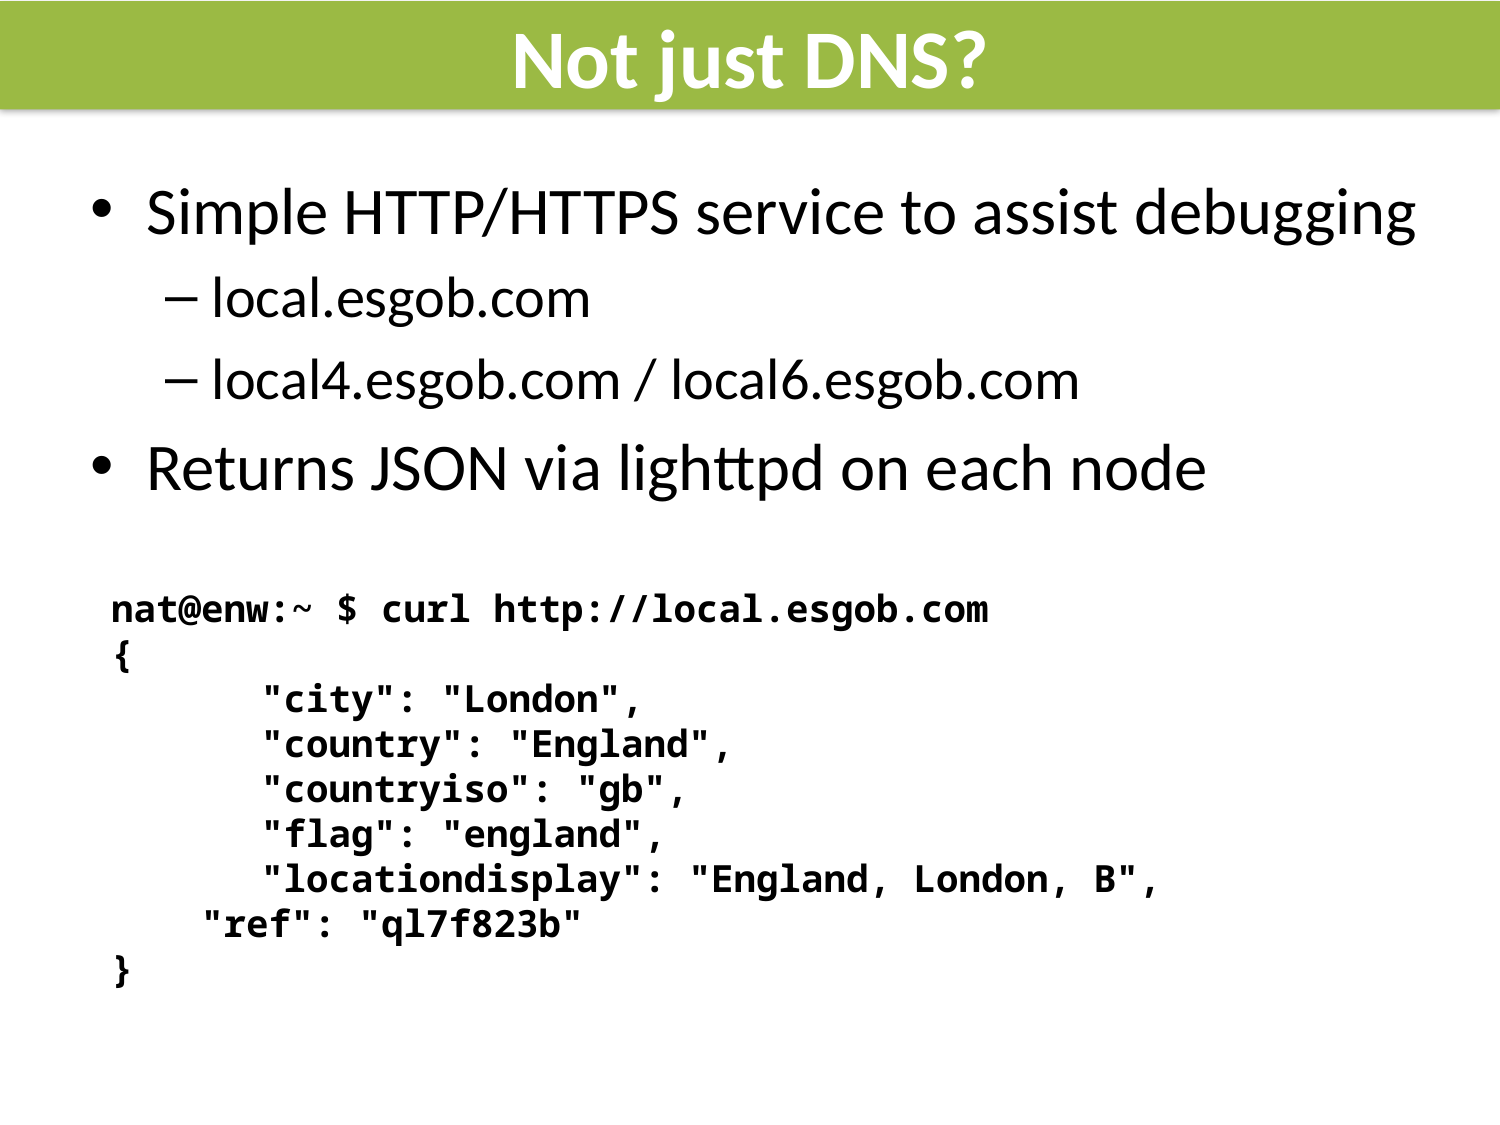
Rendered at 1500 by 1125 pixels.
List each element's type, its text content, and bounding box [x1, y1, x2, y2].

title Not just DNS? [0, 1, 1500, 110]
list Simple HTTP/HTTPS service to assist debugging local.esgob.com local4.esgob.com / local6.esgob.com Returns JSON via lighttpd on each node [75, 160, 1475, 1110]
text_box nat@enw:~ $ curl http://local.esgob.com { "city": "London", "country": "England", "countryiso": "gb", "flag": "england", "locationdisplay": "England, London, B", "ref": "ql7f823b" } [96, 577, 1176, 998]
